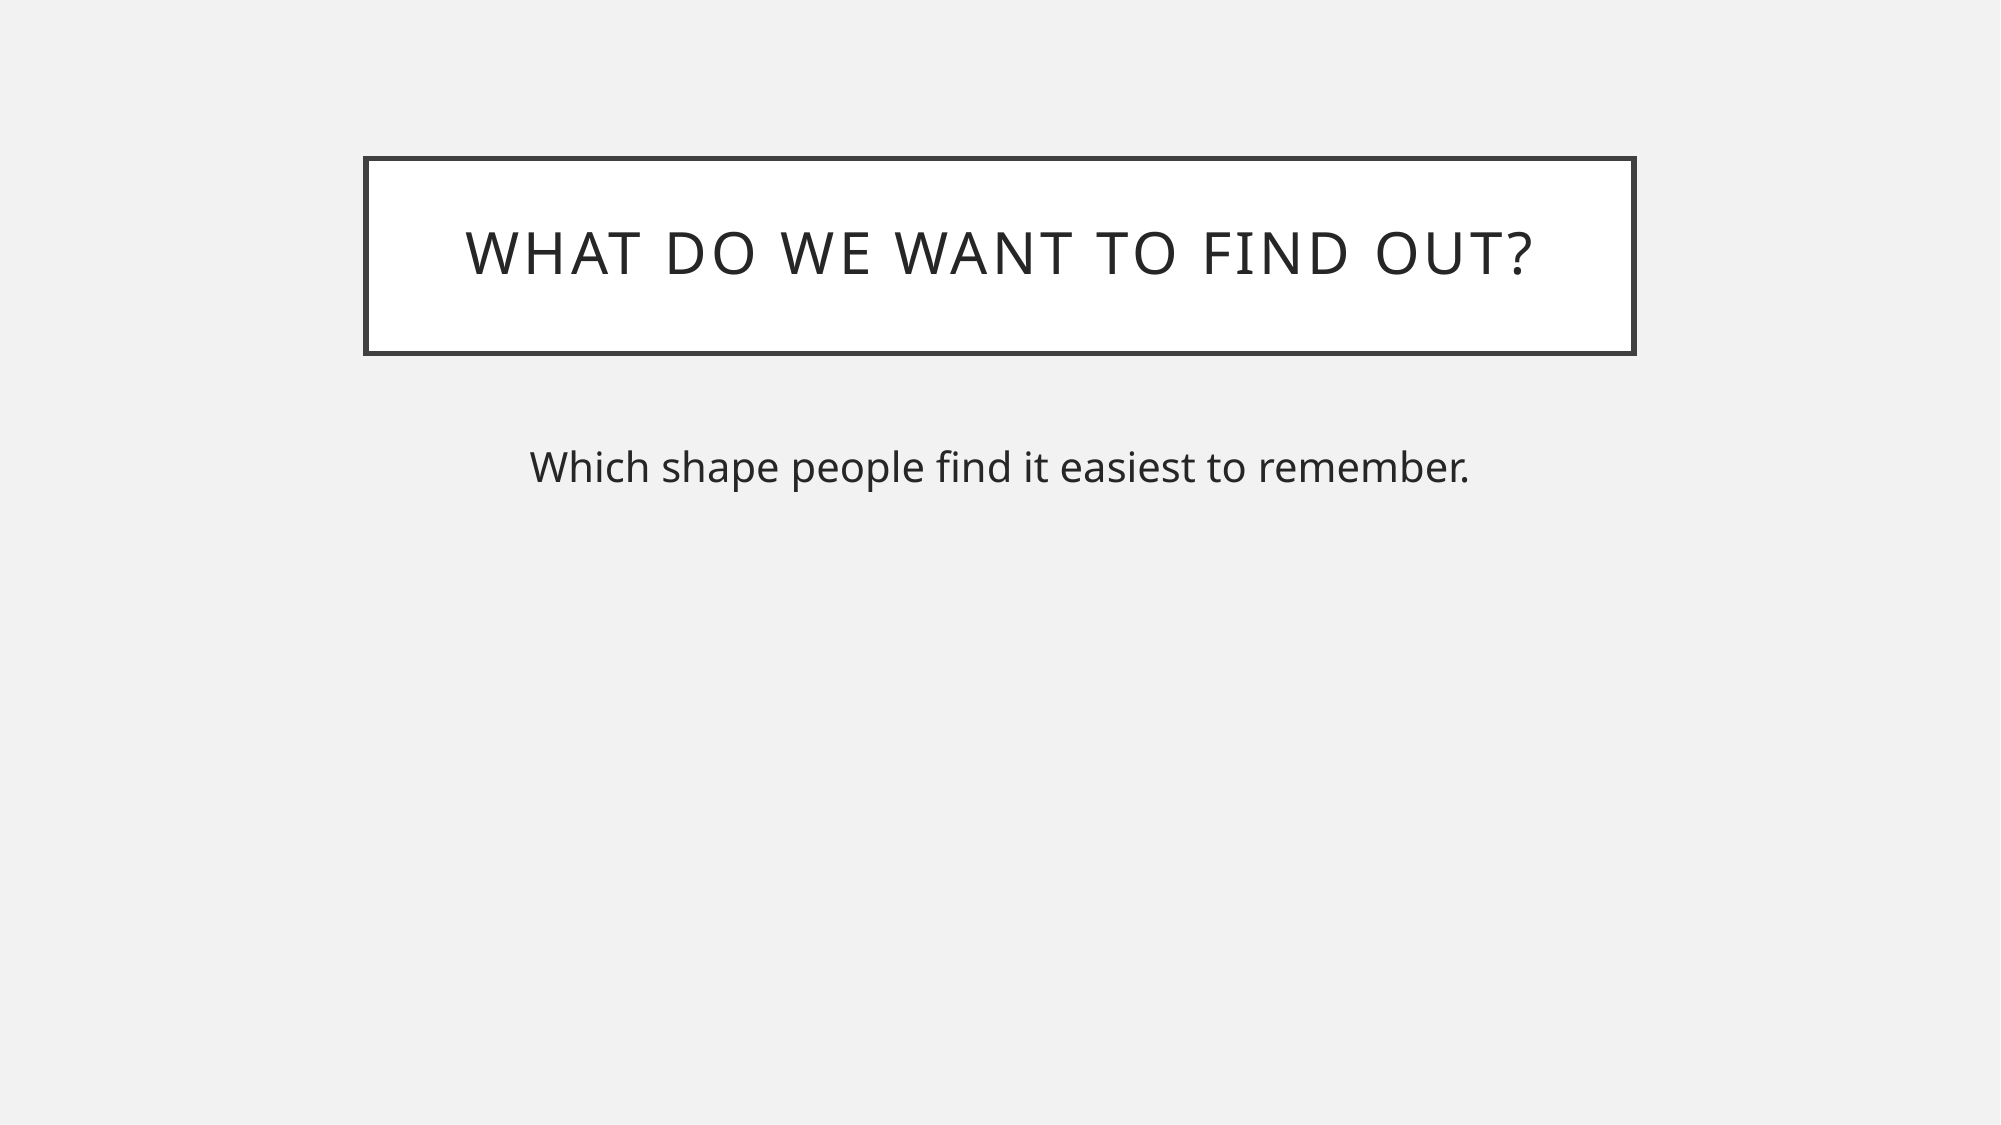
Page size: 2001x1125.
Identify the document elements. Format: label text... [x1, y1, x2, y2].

list Which shape people find it easiest to remember. [366, 432, 1634, 942]
title What do we want to find out? [363, 156, 1637, 356]
